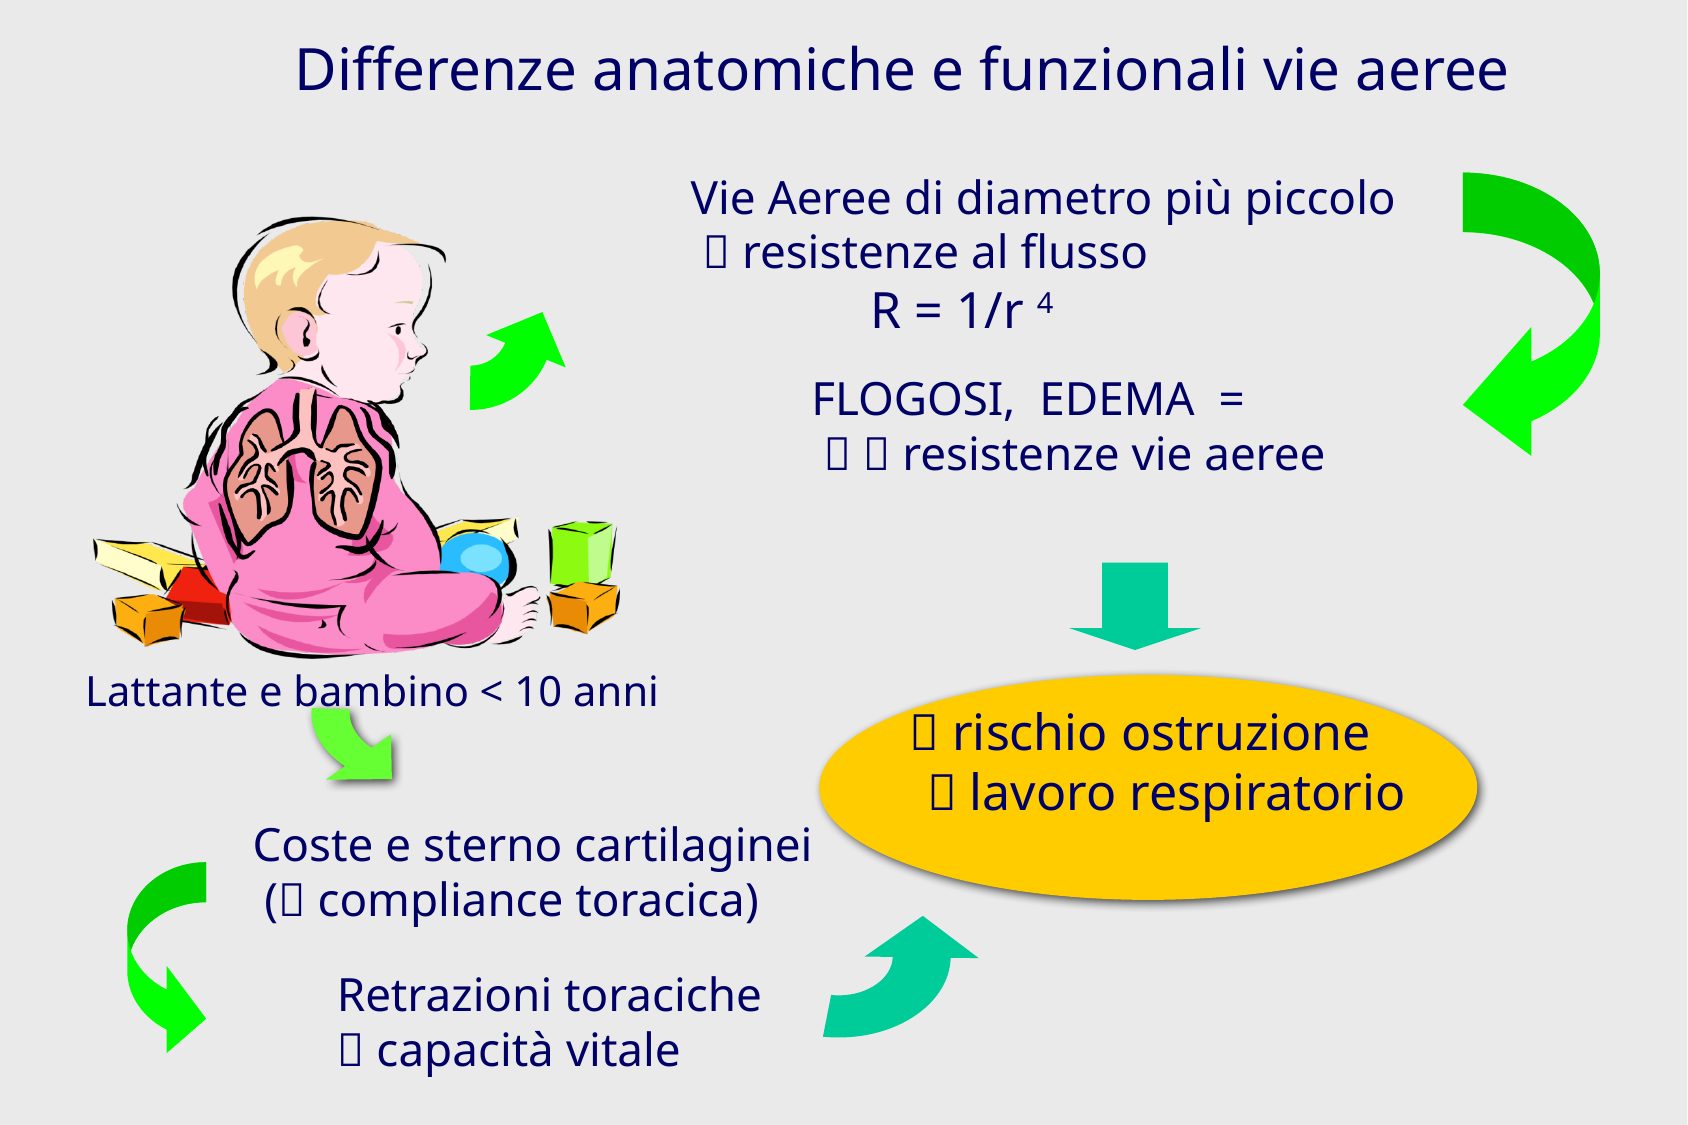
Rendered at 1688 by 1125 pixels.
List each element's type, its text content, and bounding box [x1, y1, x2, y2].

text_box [1462, 172, 1601, 457]
text_box Retrazioni toraciche  capacità vitale [329, 958, 782, 1083]
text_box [126, 861, 207, 1054]
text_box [819, 562, 1478, 1038]
text_box FLOGOSI, EDEMA =   resistenze vie aeree [803, 362, 1346, 488]
picture [93, 196, 620, 672]
text_box Coste e sterno cartilaginei ( compliance toracica) [244, 808, 819, 933]
text_box [312, 722, 392, 780]
text_box Differenze anatomiche e funzionali vie aeree [287, 24, 1518, 110]
text_box Vie Aeree di diametro più piccolo  resistenze al flusso R = 1/r 4 [683, 160, 1440, 346]
text_box Lattante e bambino < 10 anni [77, 657, 667, 722]
